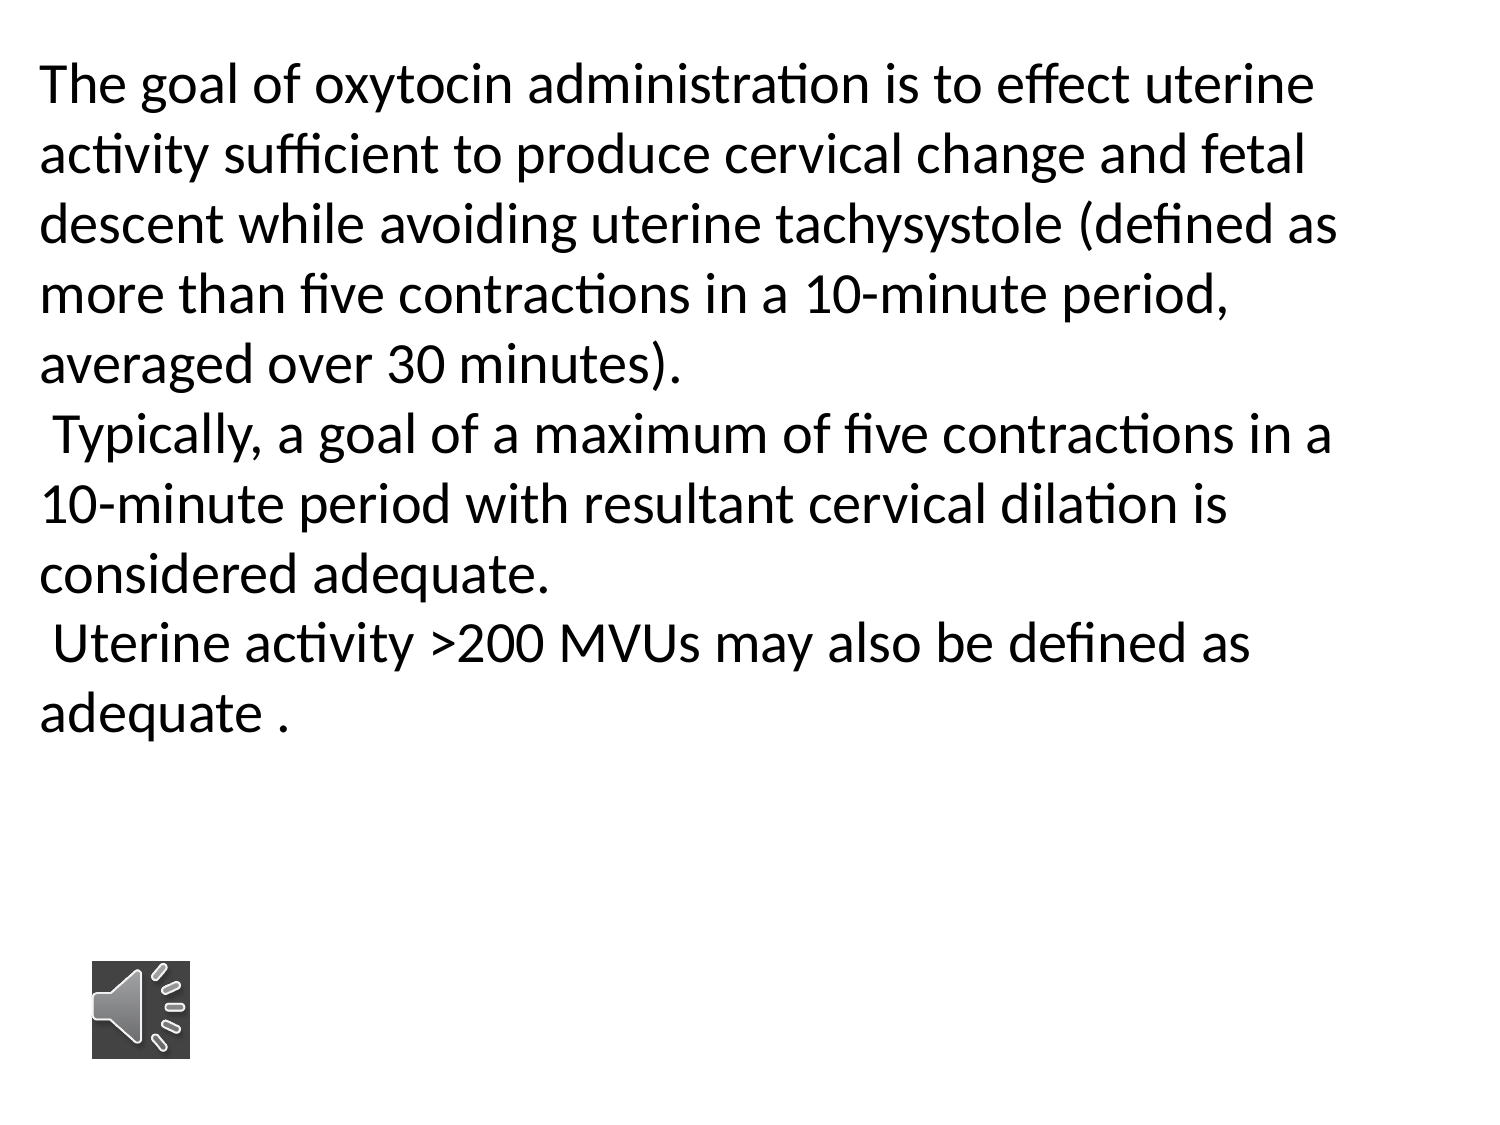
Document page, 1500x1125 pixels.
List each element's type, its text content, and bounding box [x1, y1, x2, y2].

text_box The goal of oxytocin administration is to effect uterine activity sufficient to produce cervical change and fetal descent while avoiding uterine tachysystole (defined as more than five contractions in a 10-minute period, averaged over 30 minutes). Typically, a goal of a maximum of five contractions in a 10-minute period with resultant cervical dilation is considered adequate. Uterine activity >200 MVUs may also be defined as adequate . [24, 37, 1438, 752]
picture [90, 959, 192, 1061]
